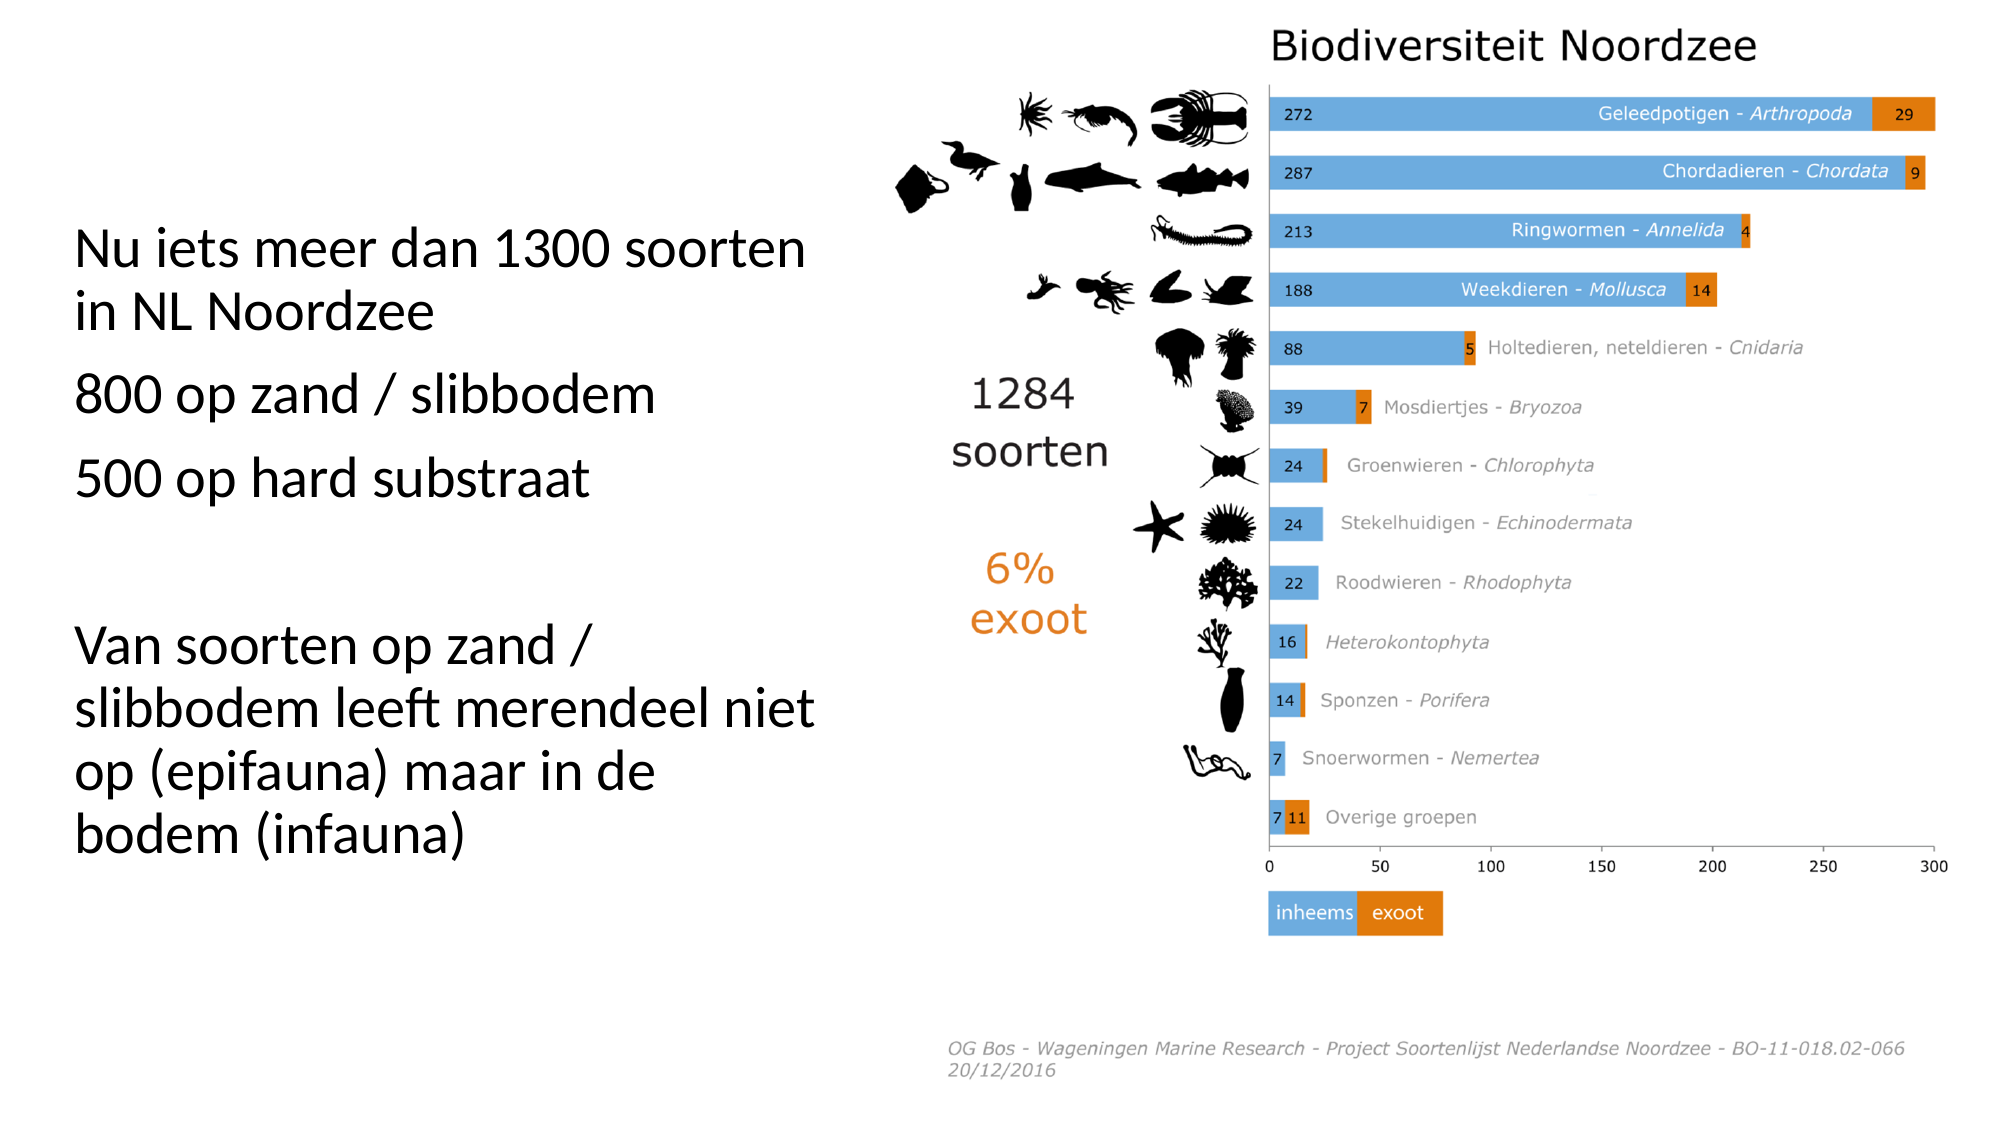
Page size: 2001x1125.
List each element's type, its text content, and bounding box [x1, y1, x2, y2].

picture [894, 24, 1948, 1125]
list Nu iets meer dan 1300 soorten in NL Noordzee 800 op zand / slibbodem 500 op hard substraat Van soorten op zand / slibbodem leeft merendeel niet op (epifauna) maar in de bodem (infauna) [59, 209, 846, 940]
